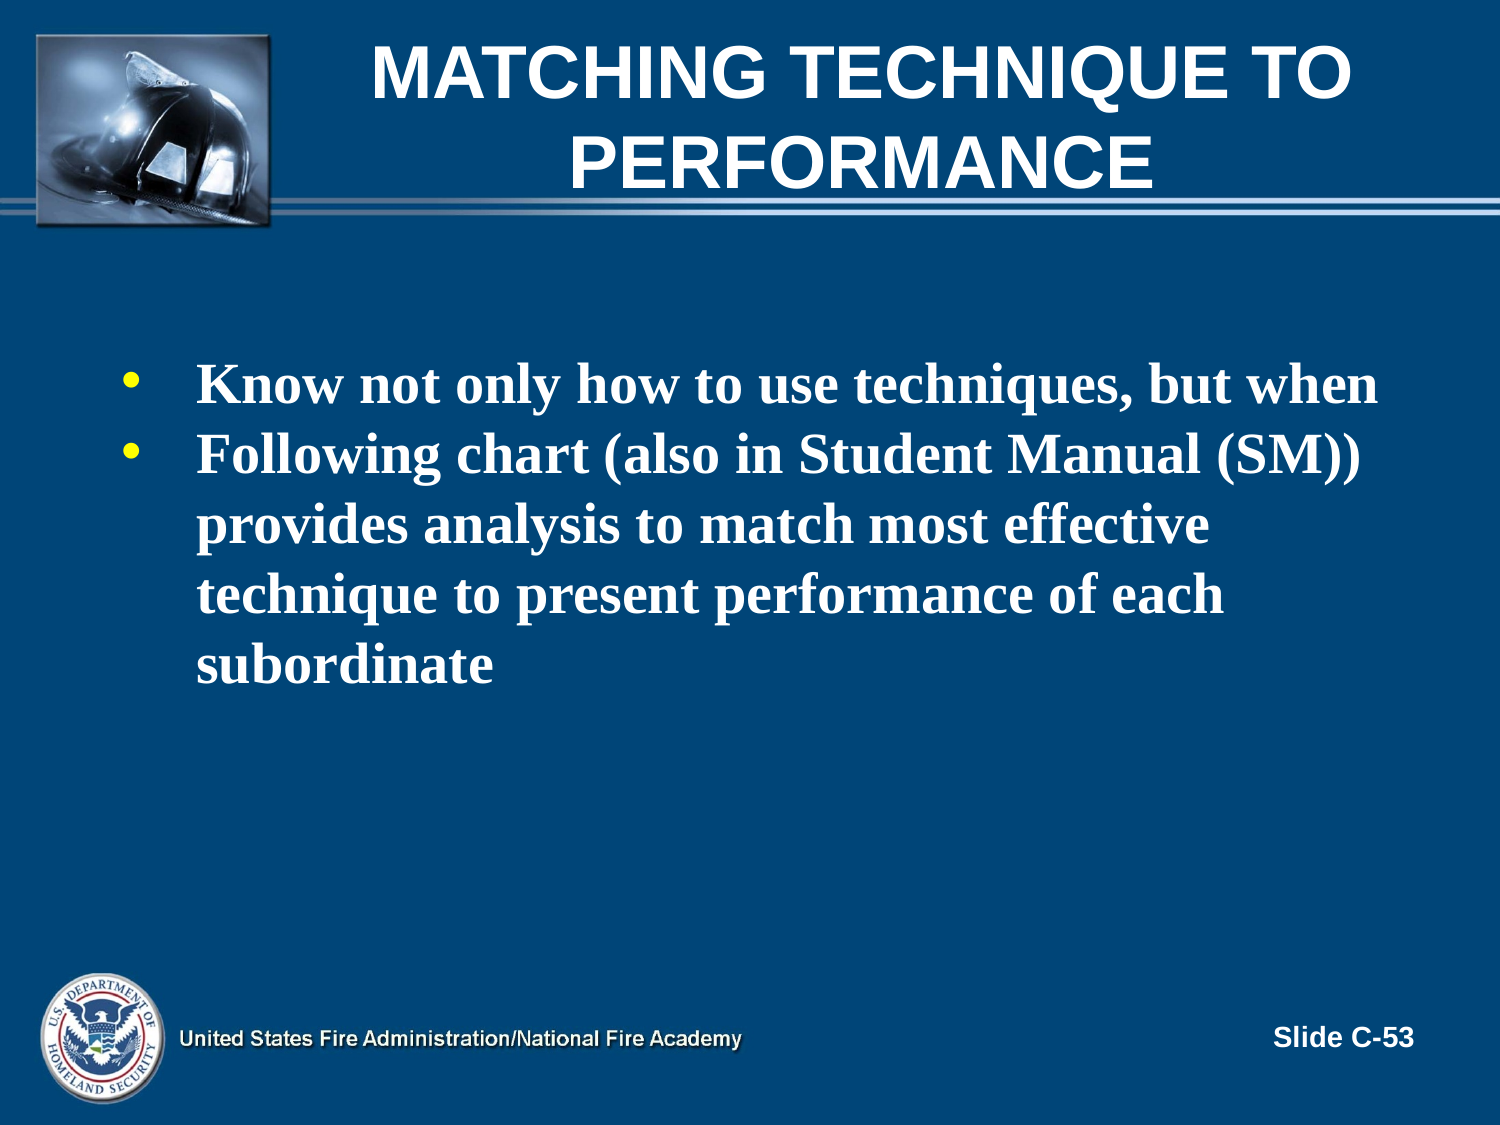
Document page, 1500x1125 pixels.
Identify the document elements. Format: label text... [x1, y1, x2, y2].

slide_number Slide C-53 [1116, 1010, 1430, 1087]
list Know not only how to use techniques, but when Following chart (also in Student Manual (SM)) provides analysis to match most effective technique to present performance of each subordinate [105, 337, 1430, 1013]
title Matching Technique to Performance [299, 20, 1426, 209]
picture [0, 0, 1500, 1125]
